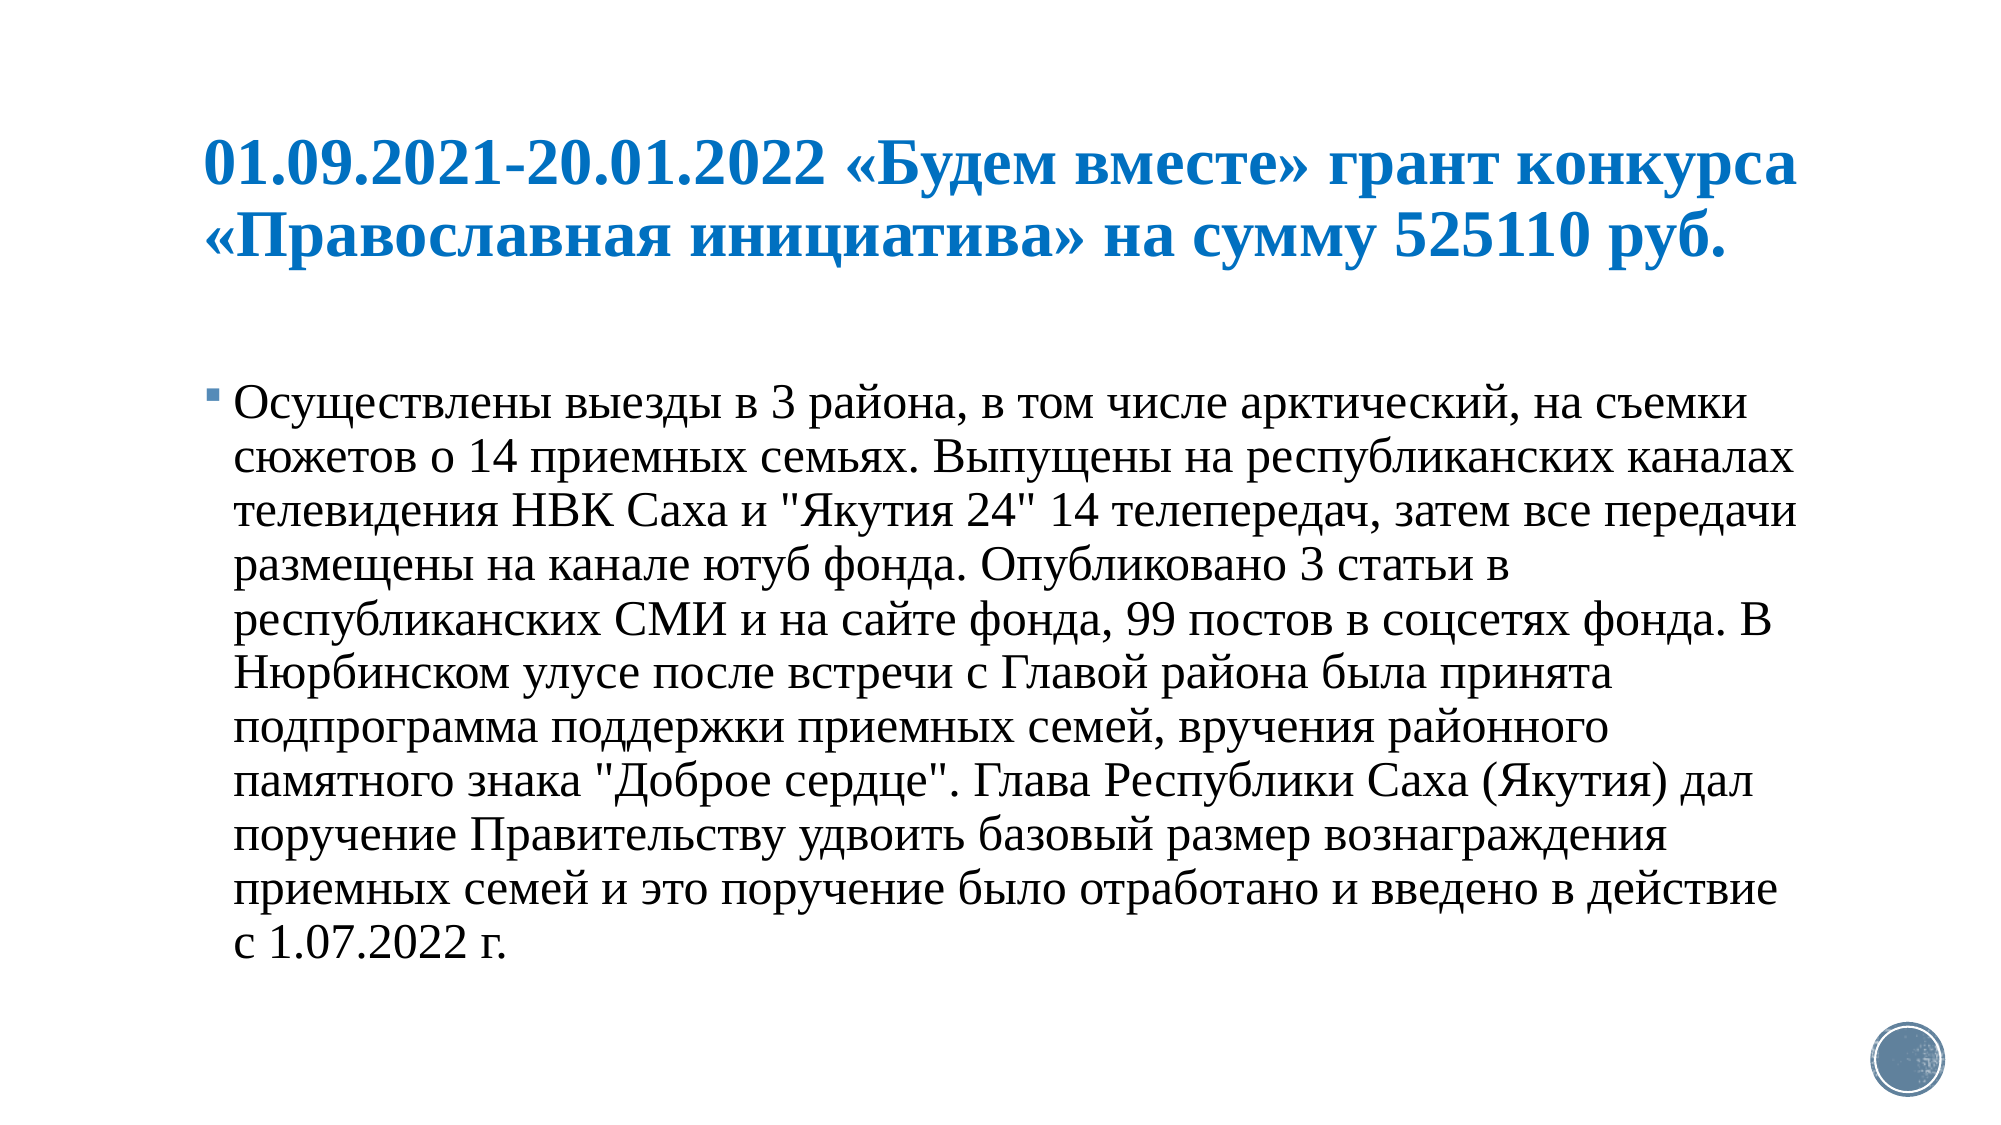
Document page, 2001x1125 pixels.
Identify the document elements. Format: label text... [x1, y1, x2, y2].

title 01.09.2021-20.01.2022 «Будем вместе» грант конкурса «Православная инициатива» на сумму 525110 руб. [188, 66, 1839, 331]
list Осуществлены выезды в 3 района, в том числе арктический, на съемки сюжетов о 14 приемных семьях. Выпущены на республиканских каналах телевидения НВК Саха и "Якутия 24" 14 телепередач, затем все передачи размещены на канале ютуб фонда. Опубликовано 3 статьи в республиканских СМИ и на сайте фонда, 99 постов в соцсетях фонда. В Нюрбинском улусе после встречи с Главой района была принята подпрограмма поддержки приемных семей, вручения районного памятного знака "Доброе сердце". Глава Республики Саха (Якутия) дал поручение Правительству удвоить базовый размер вознаграждения приемных семей и это поручение было отработано и введено в действие с 1.07.2022 г. [188, 368, 1824, 1013]
